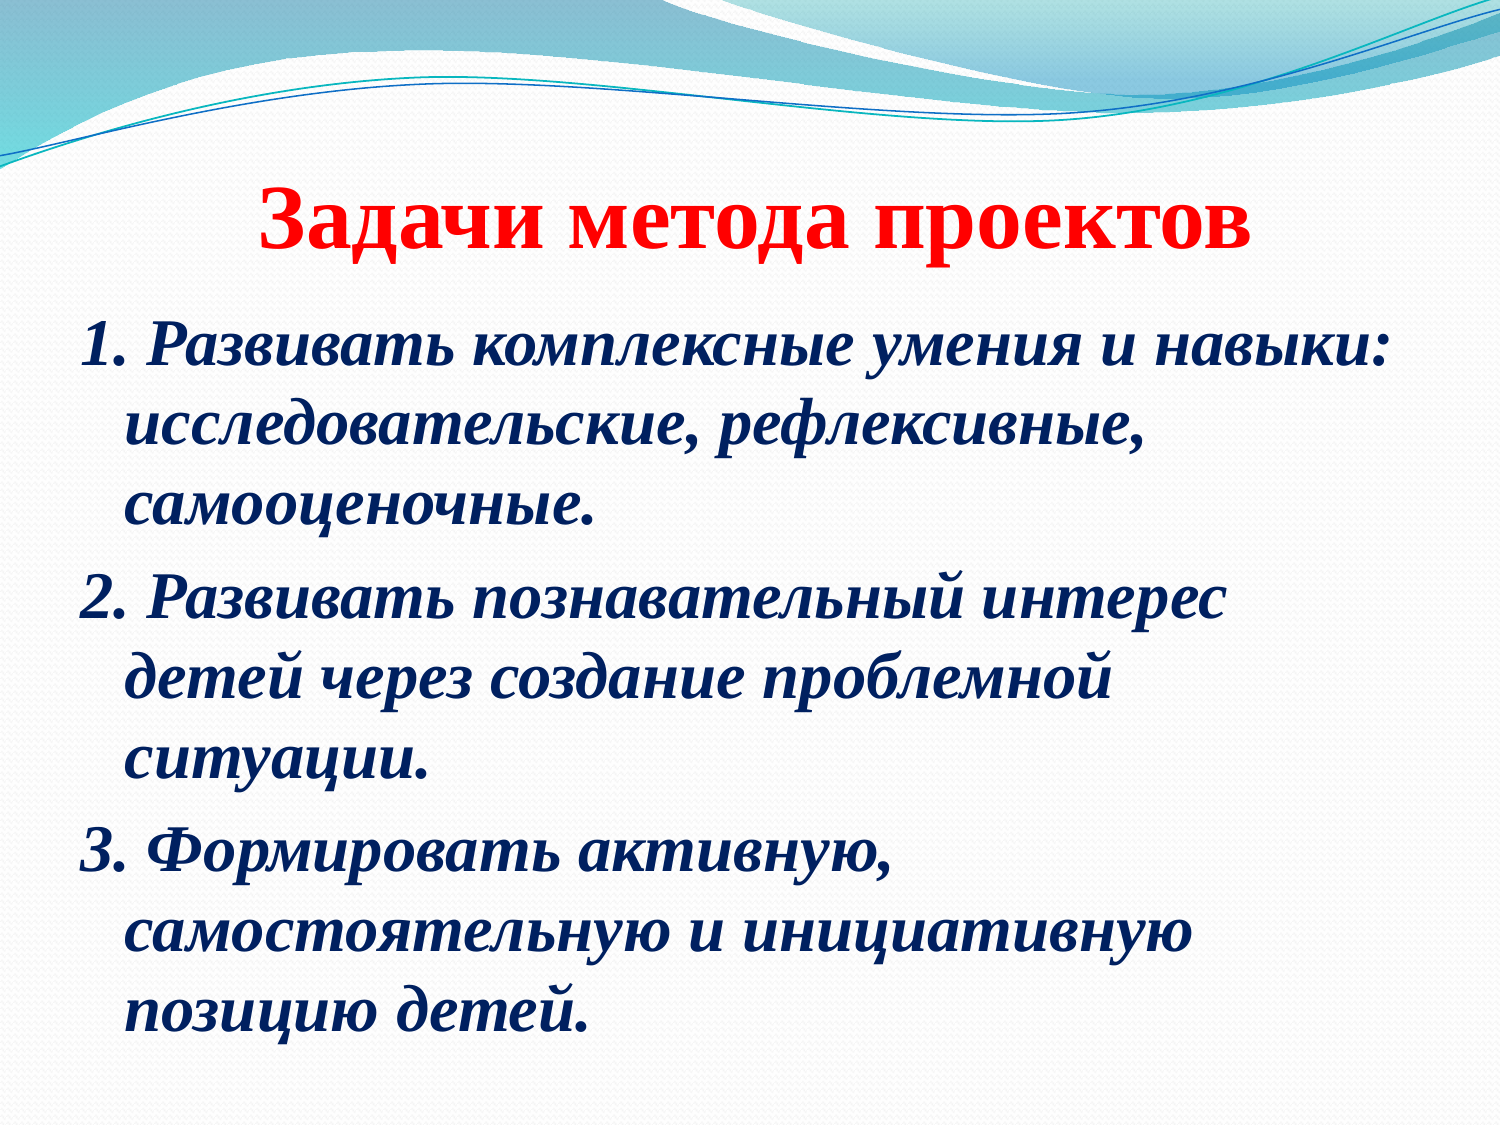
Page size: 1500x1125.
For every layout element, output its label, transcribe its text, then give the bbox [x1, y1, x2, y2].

title Задачи метода проектов [100, 125, 1412, 268]
list 1. Развивать комплексные умения и навыки: исследовательские, рефлексивные, самооценочные. 2. Развивать познавательный интерес детей через создание проблемной ситуации. 3. Формировать активную, самостоятельную и инициативную позицию детей. [64, 290, 1426, 1038]
